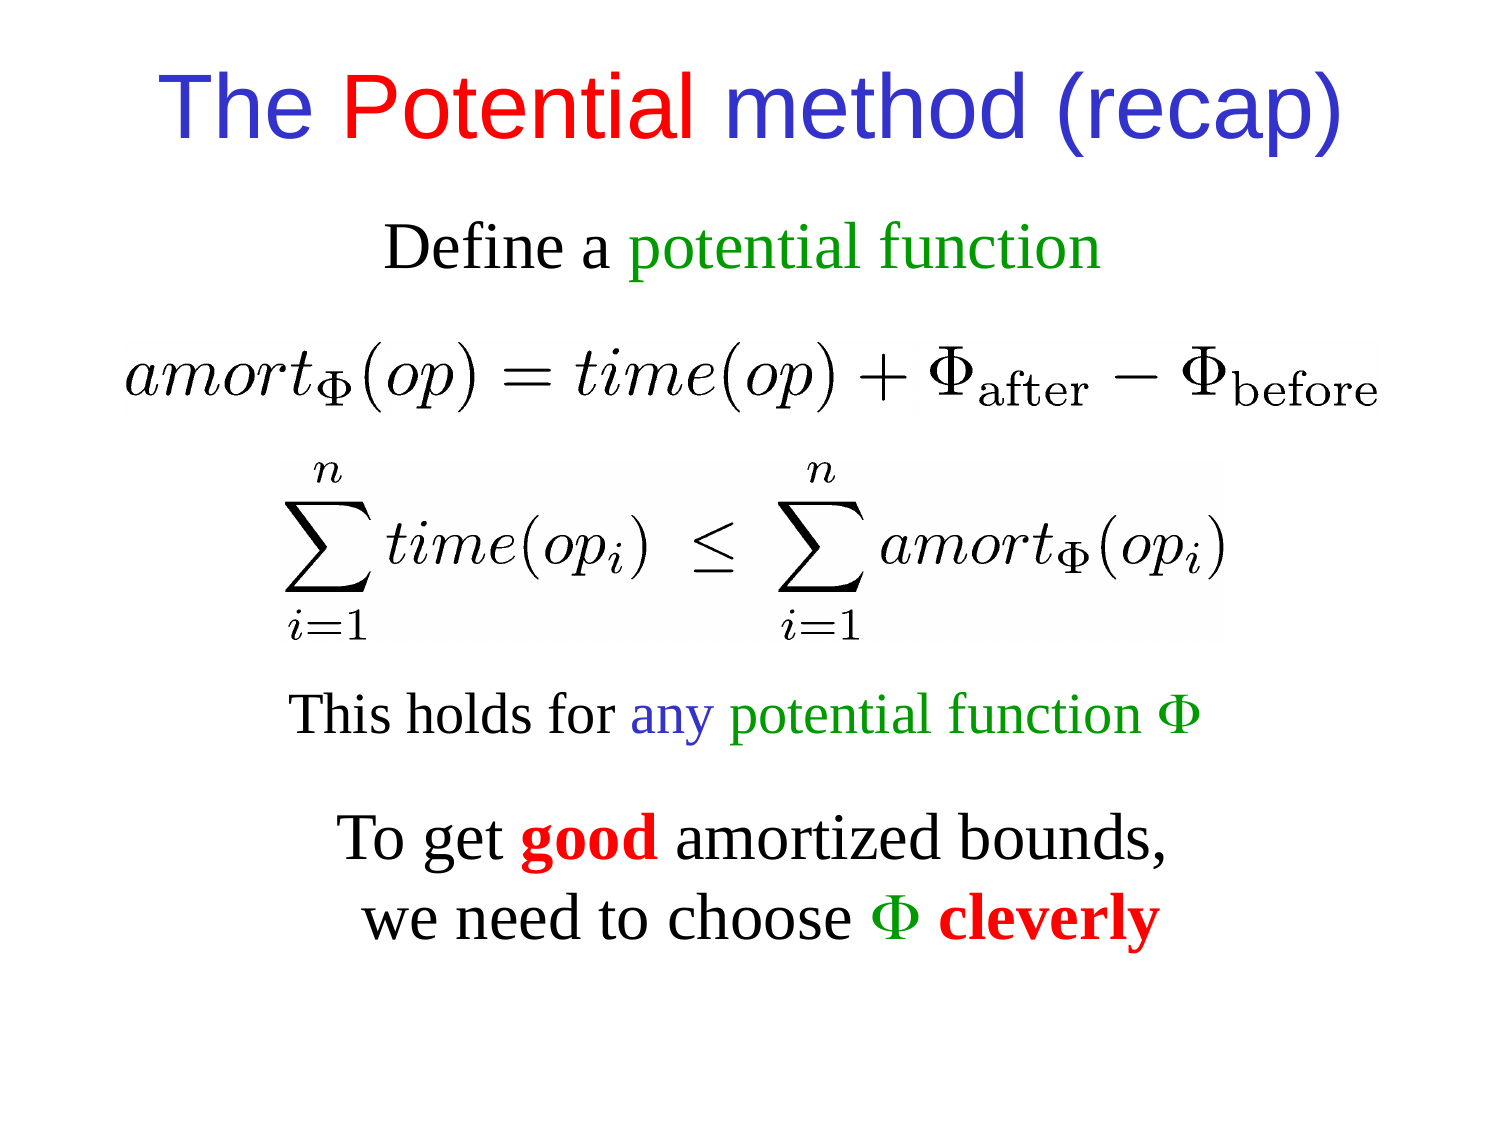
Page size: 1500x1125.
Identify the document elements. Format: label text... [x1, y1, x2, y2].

picture [124, 340, 1379, 418]
title The Potential method (recap) [1, 36, 1500, 168]
text_box To get good amortized bounds, we need to choose  cleverly [2, 785, 1500, 961]
picture [279, 457, 1224, 646]
